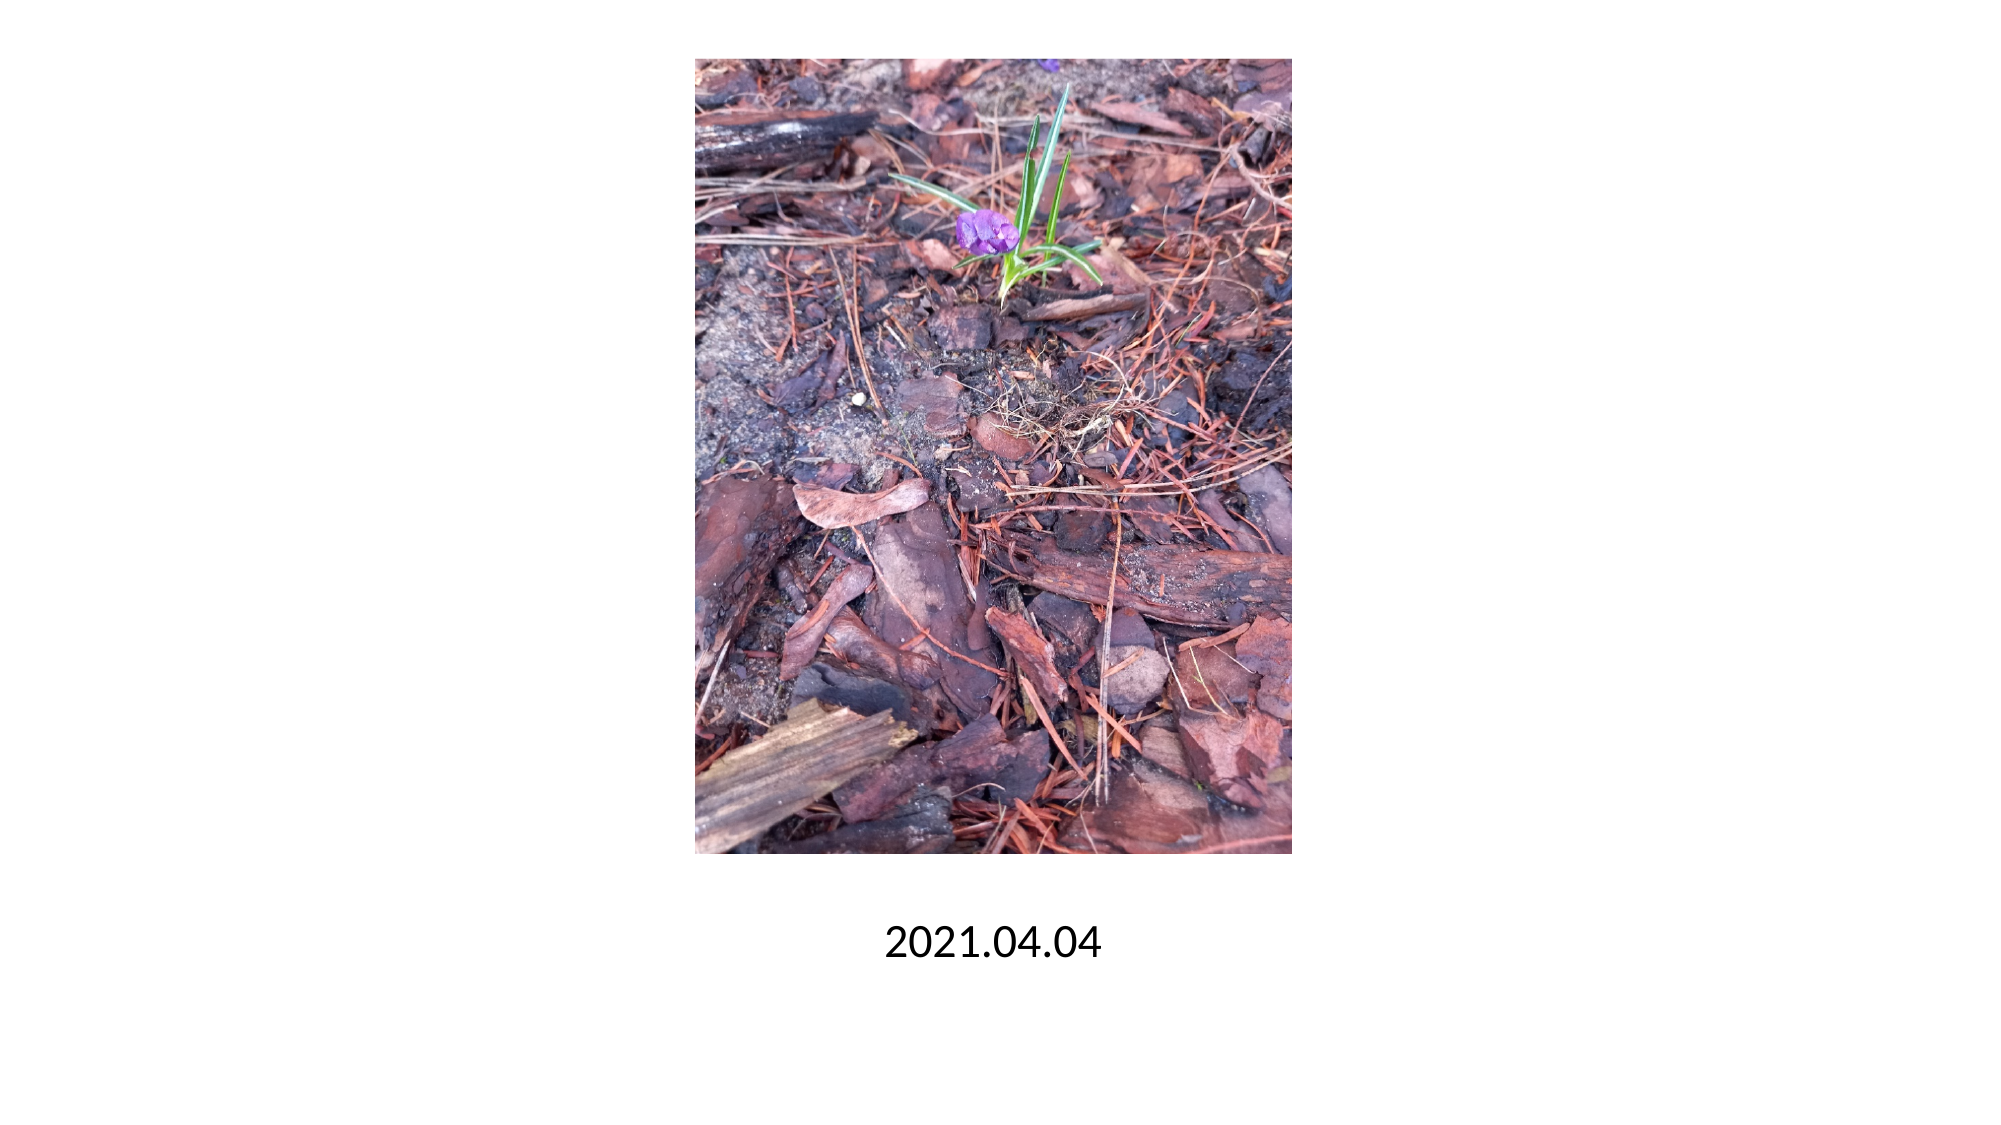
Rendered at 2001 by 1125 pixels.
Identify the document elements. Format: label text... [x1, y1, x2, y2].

picture [595, 60, 1392, 853]
subtitle 2021.04.04 [855, 908, 1132, 976]
